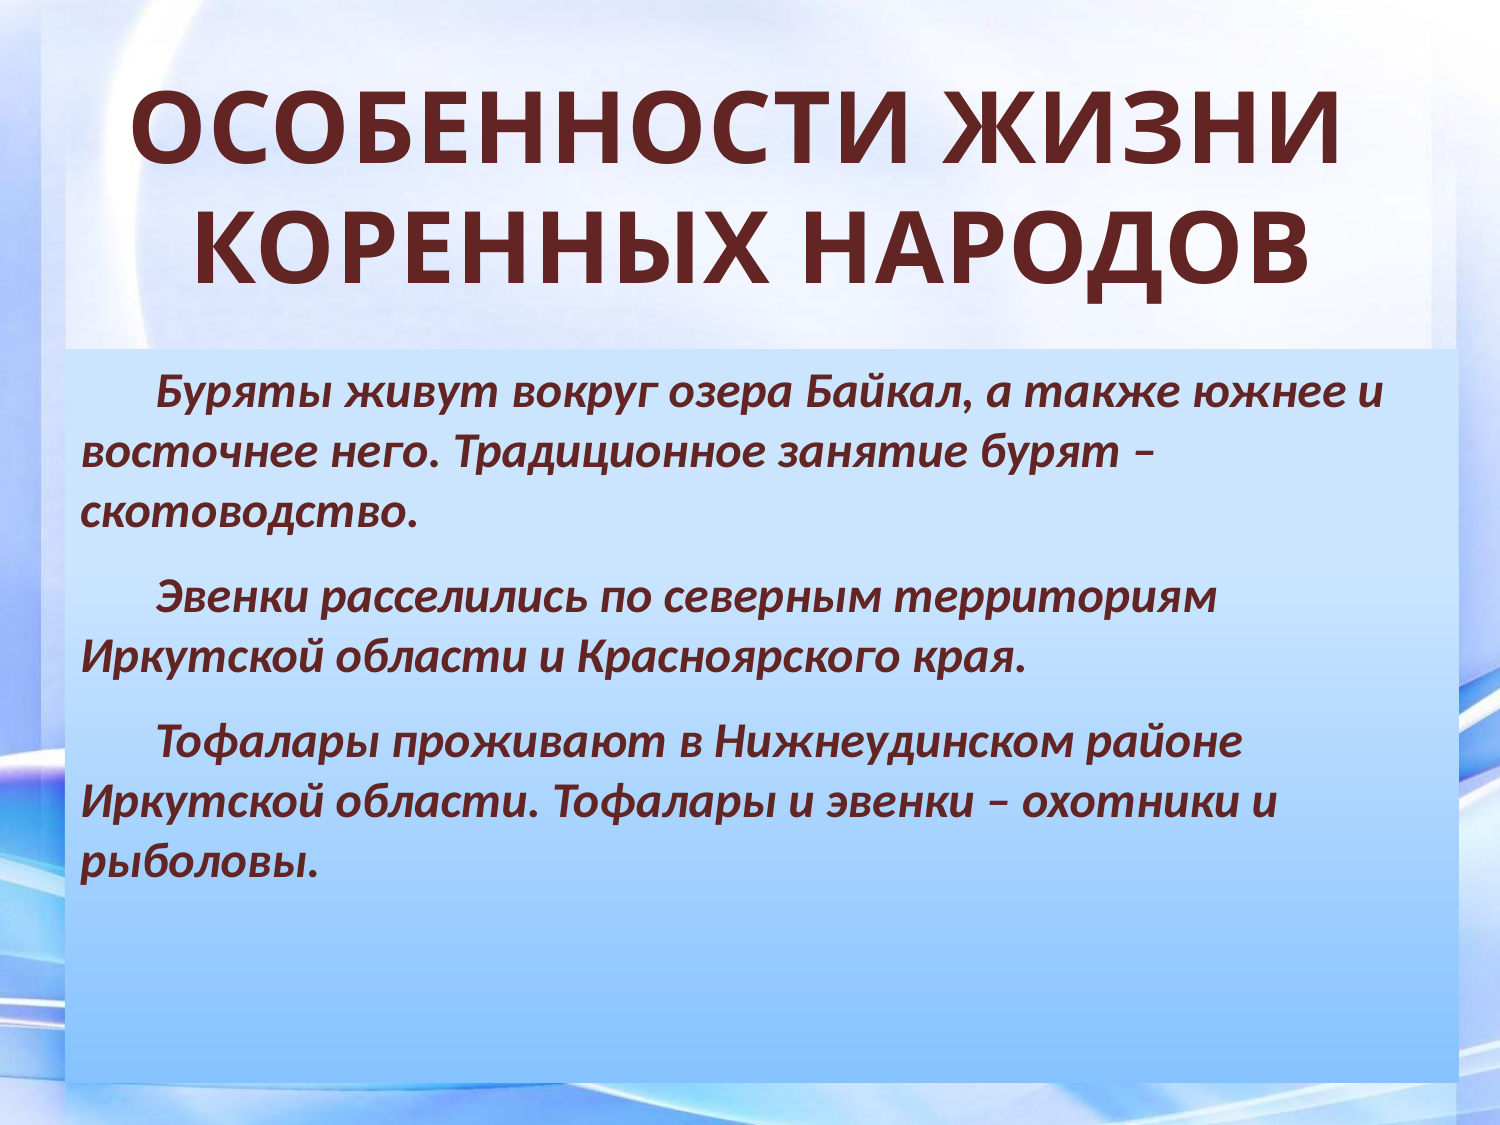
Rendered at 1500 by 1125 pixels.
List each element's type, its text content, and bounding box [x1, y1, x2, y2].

list Буряты живут вокруг озера Байкал, а также южнее и восточнее него. Традиционное занятие бурят – скотоводство. Эвенки расселились по северным территориям Иркутской области и Красноярского края. Тофалары проживают в Нижнеудинском районе Иркутской области. Тофалары и эвенки – охотники и рыболовы. [64, 349, 1459, 1083]
picture [0, 0, 1500, 1125]
title ОСОБЕННОСТИ ЖИЗНИ КОРЕННЫХ НАРОДОВ [76, 55, 1427, 311]
